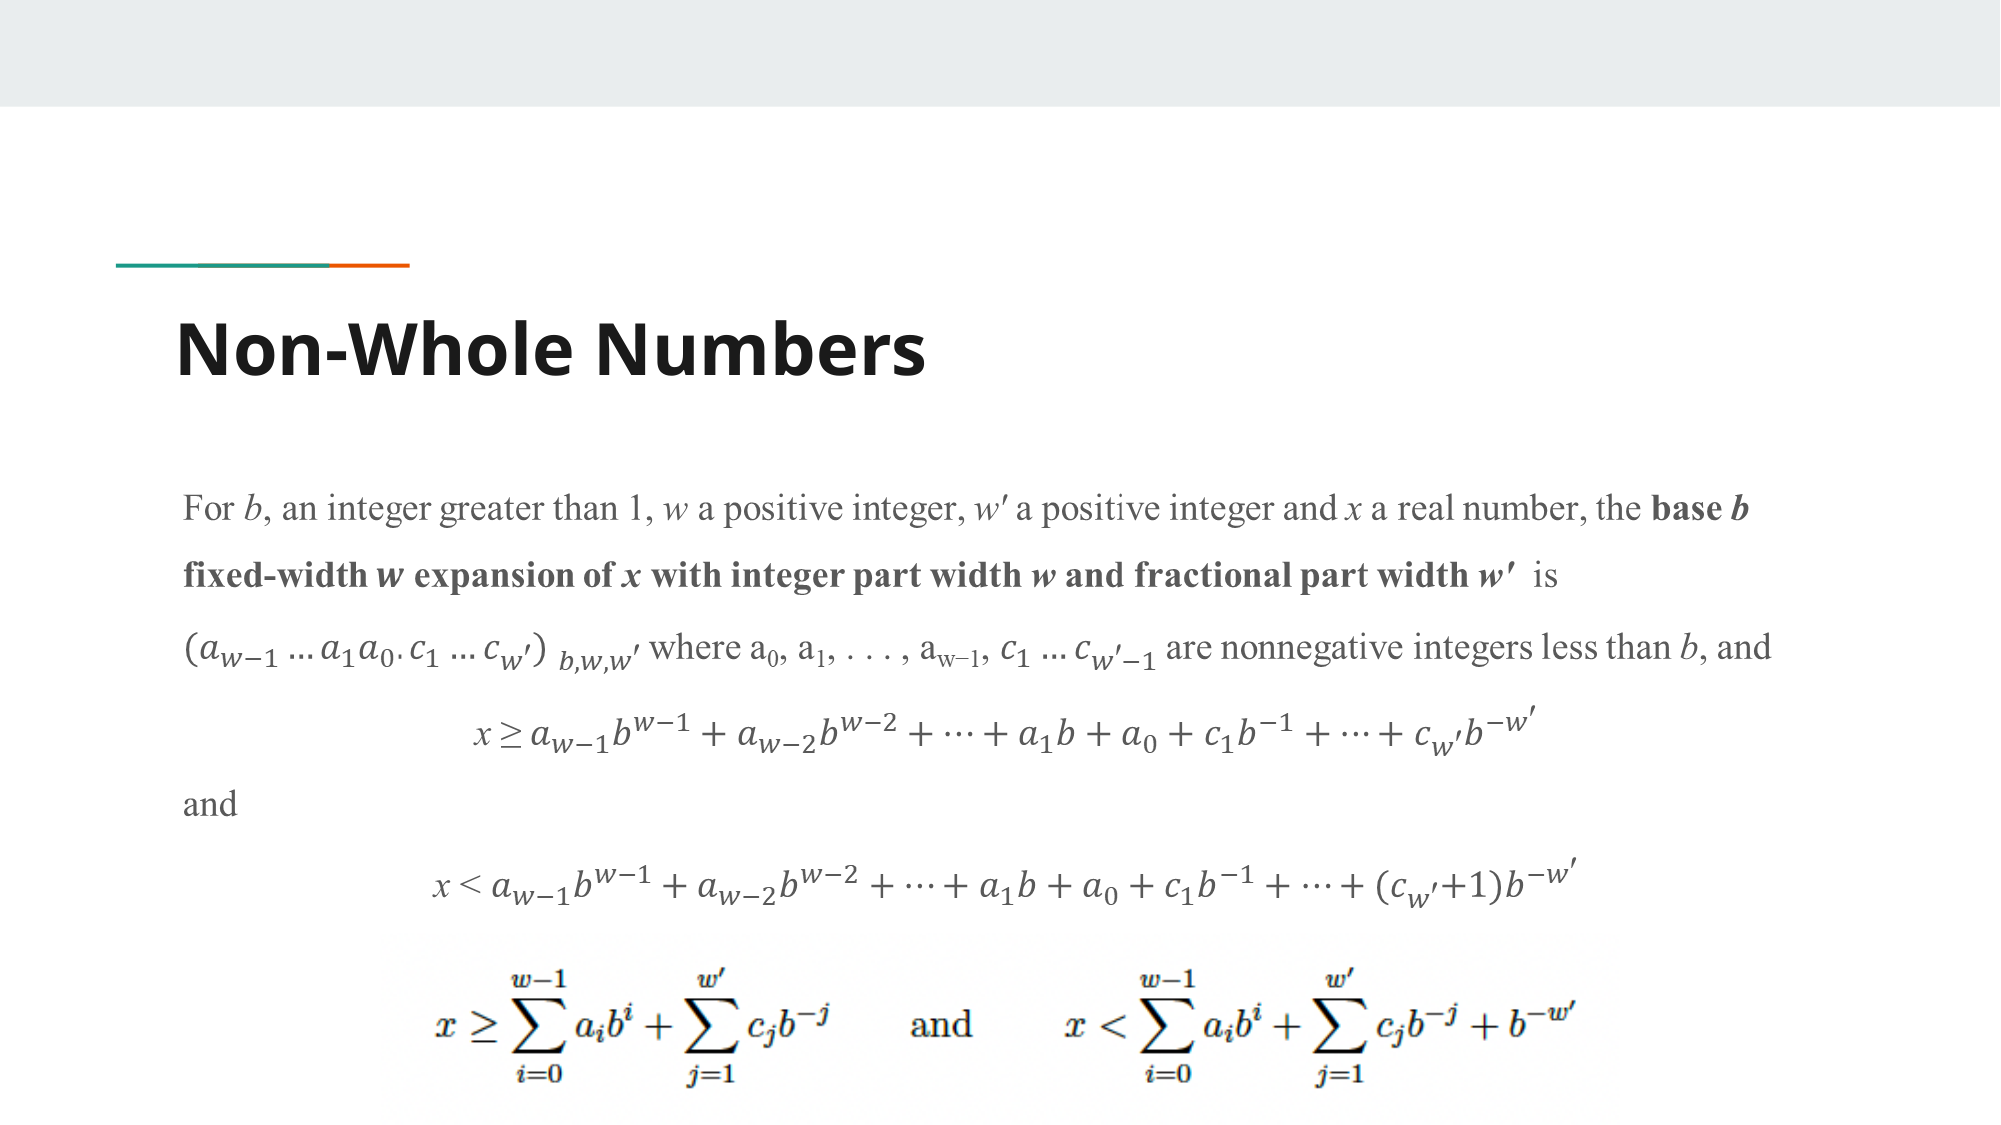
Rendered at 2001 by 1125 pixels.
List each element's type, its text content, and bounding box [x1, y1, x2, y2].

list [159, 454, 1842, 950]
picture [380, 933, 1620, 1125]
title Non-Whole Numbers [159, 288, 1842, 406]
